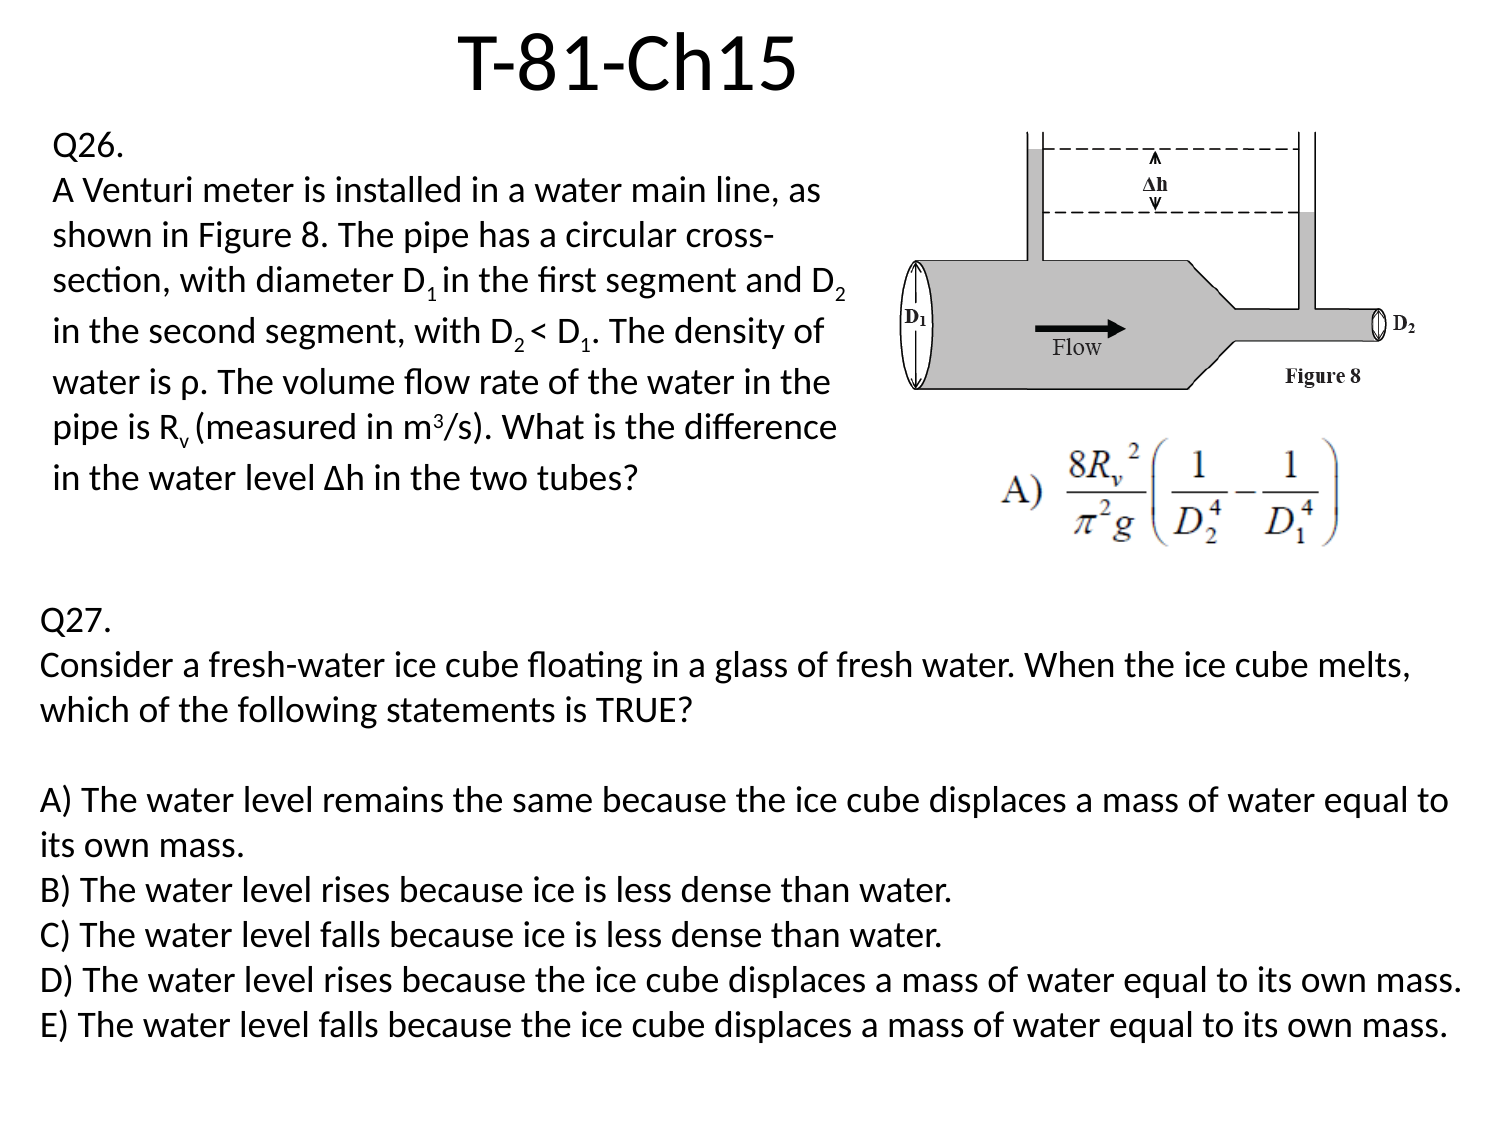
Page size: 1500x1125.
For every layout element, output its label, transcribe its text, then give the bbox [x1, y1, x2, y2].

text_box Q27. Consider a fresh-water ice cube floating in a glass of fresh water. When the ice cube melts, which of the following statements is TRUE? A) The water level remains the same because the ice cube displaces a mass of water equal to its own mass. B) The water level rises because ice is less dense than water. C) The water level falls because ice is less dense than water. D) The water level rises because the ice cube displaces a mass of water equal to its own mass. E) The water level falls because the ice cube displaces a mass of water equal to its own mass. [24, 587, 1488, 1053]
text_box T-81-Ch15 [442, 1, 815, 98]
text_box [37, 99, 1423, 565]
